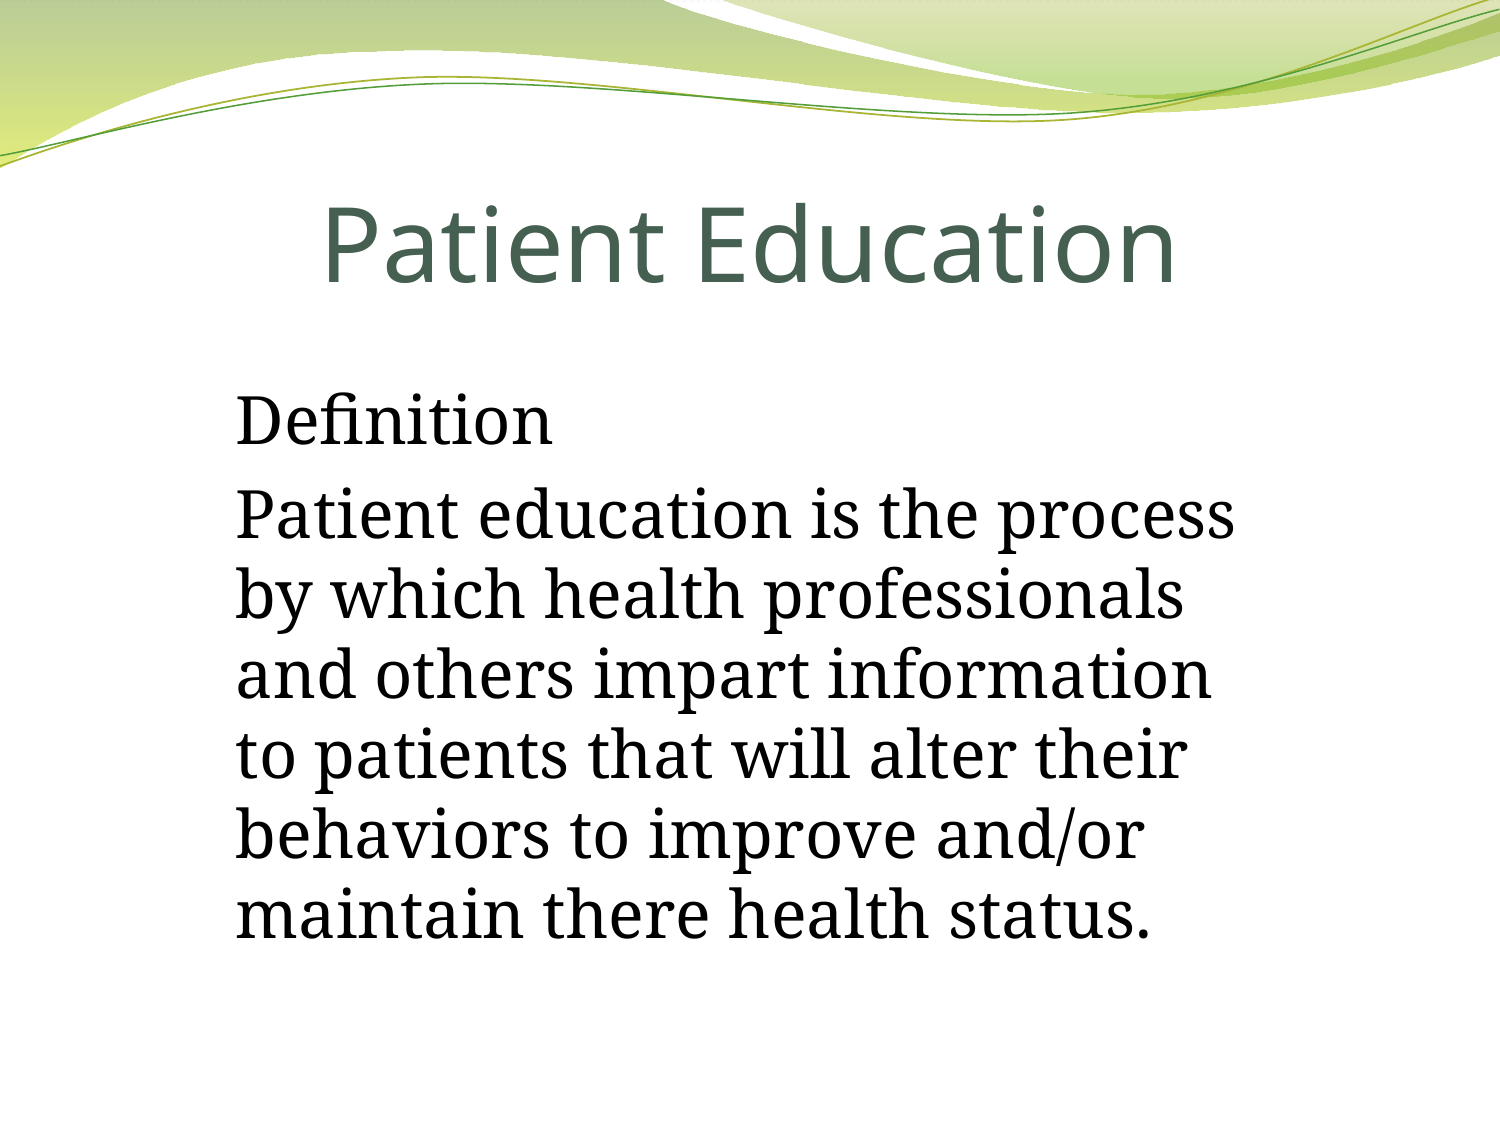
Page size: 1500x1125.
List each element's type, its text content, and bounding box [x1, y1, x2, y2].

list Definition Patient education is the process by which health professionals and others impart information to patients that will alter their behaviors to improve and/or maintain there health status. [220, 370, 1258, 1038]
title Patient Education [75, 115, 1425, 303]
